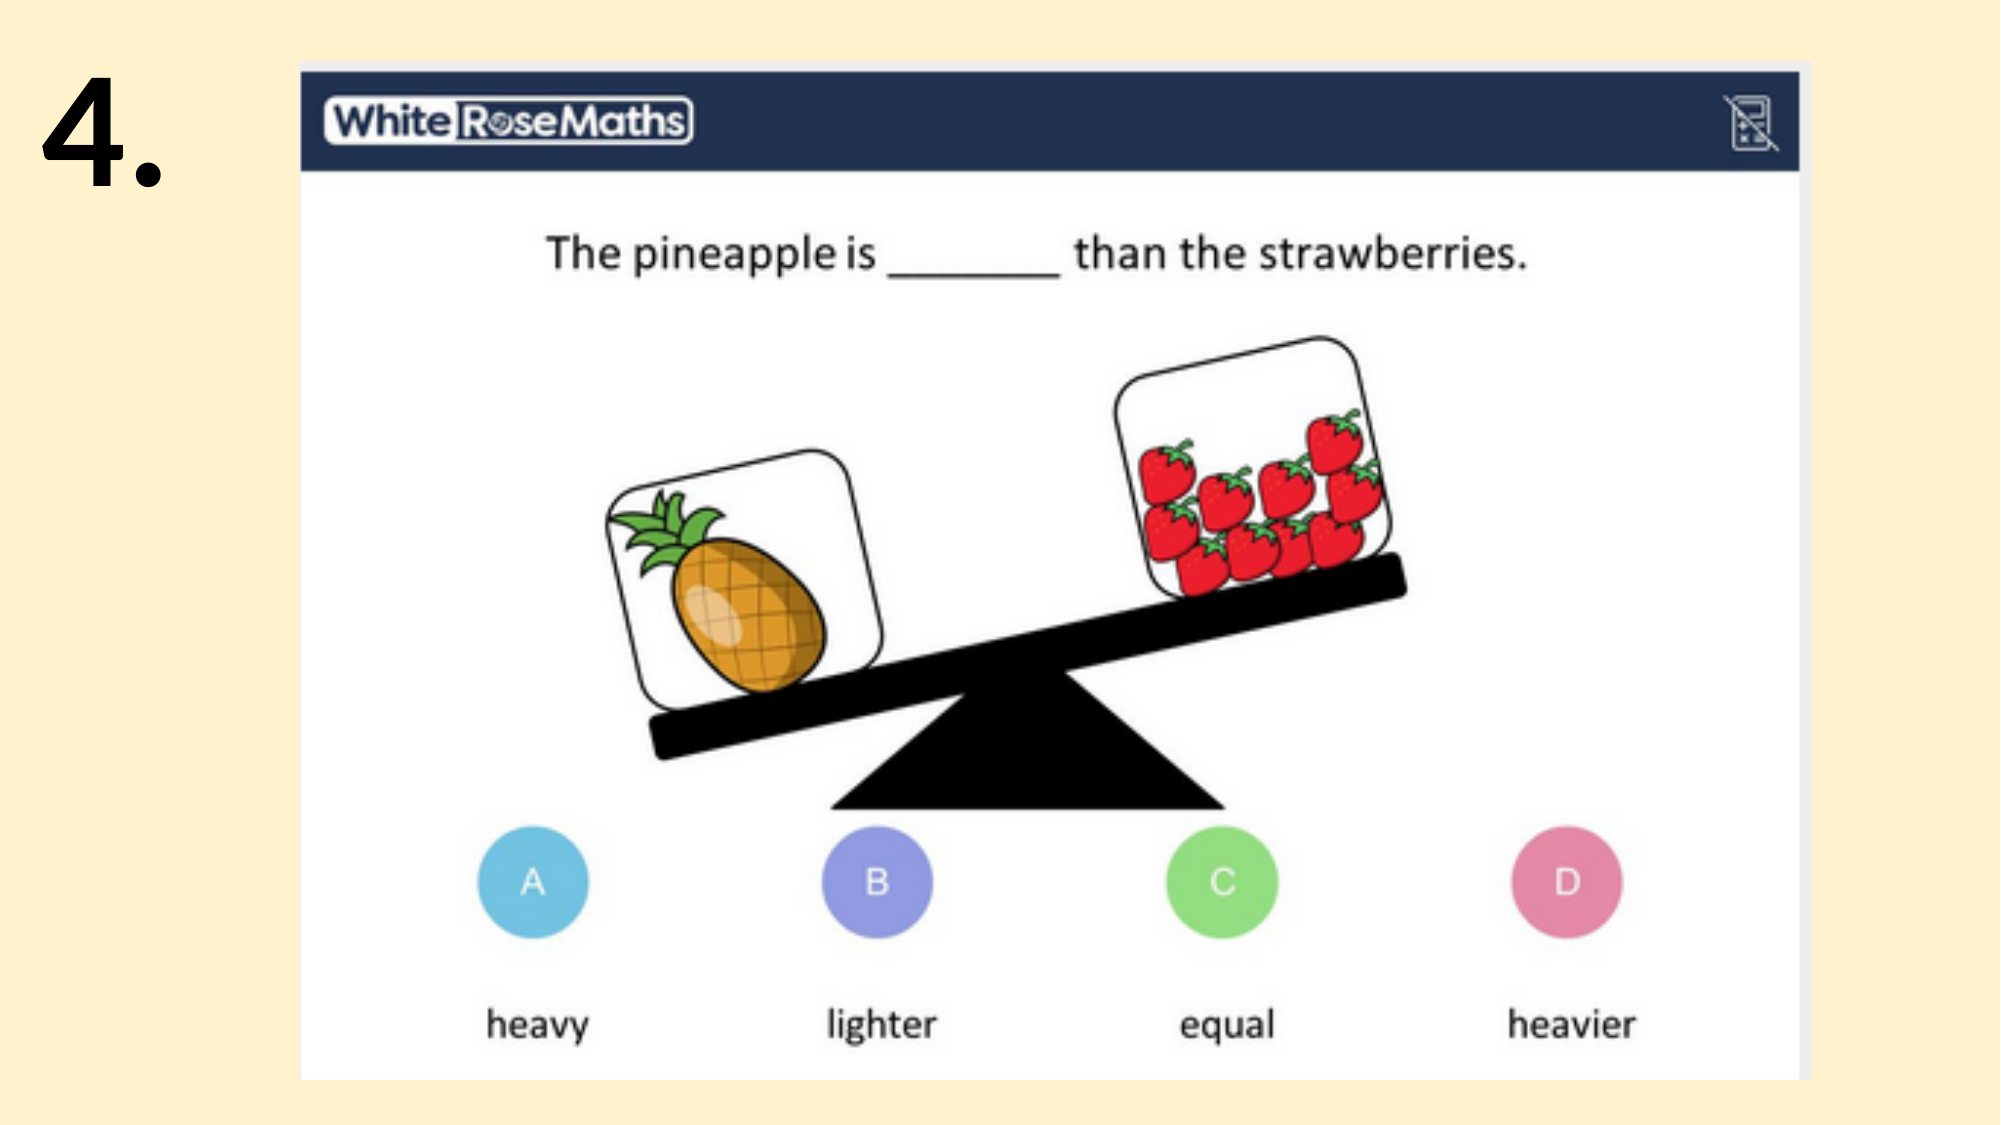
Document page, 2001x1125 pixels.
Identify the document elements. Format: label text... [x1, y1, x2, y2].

text_box 4. [26, 12, 188, 228]
picture [299, 61, 1812, 1080]
